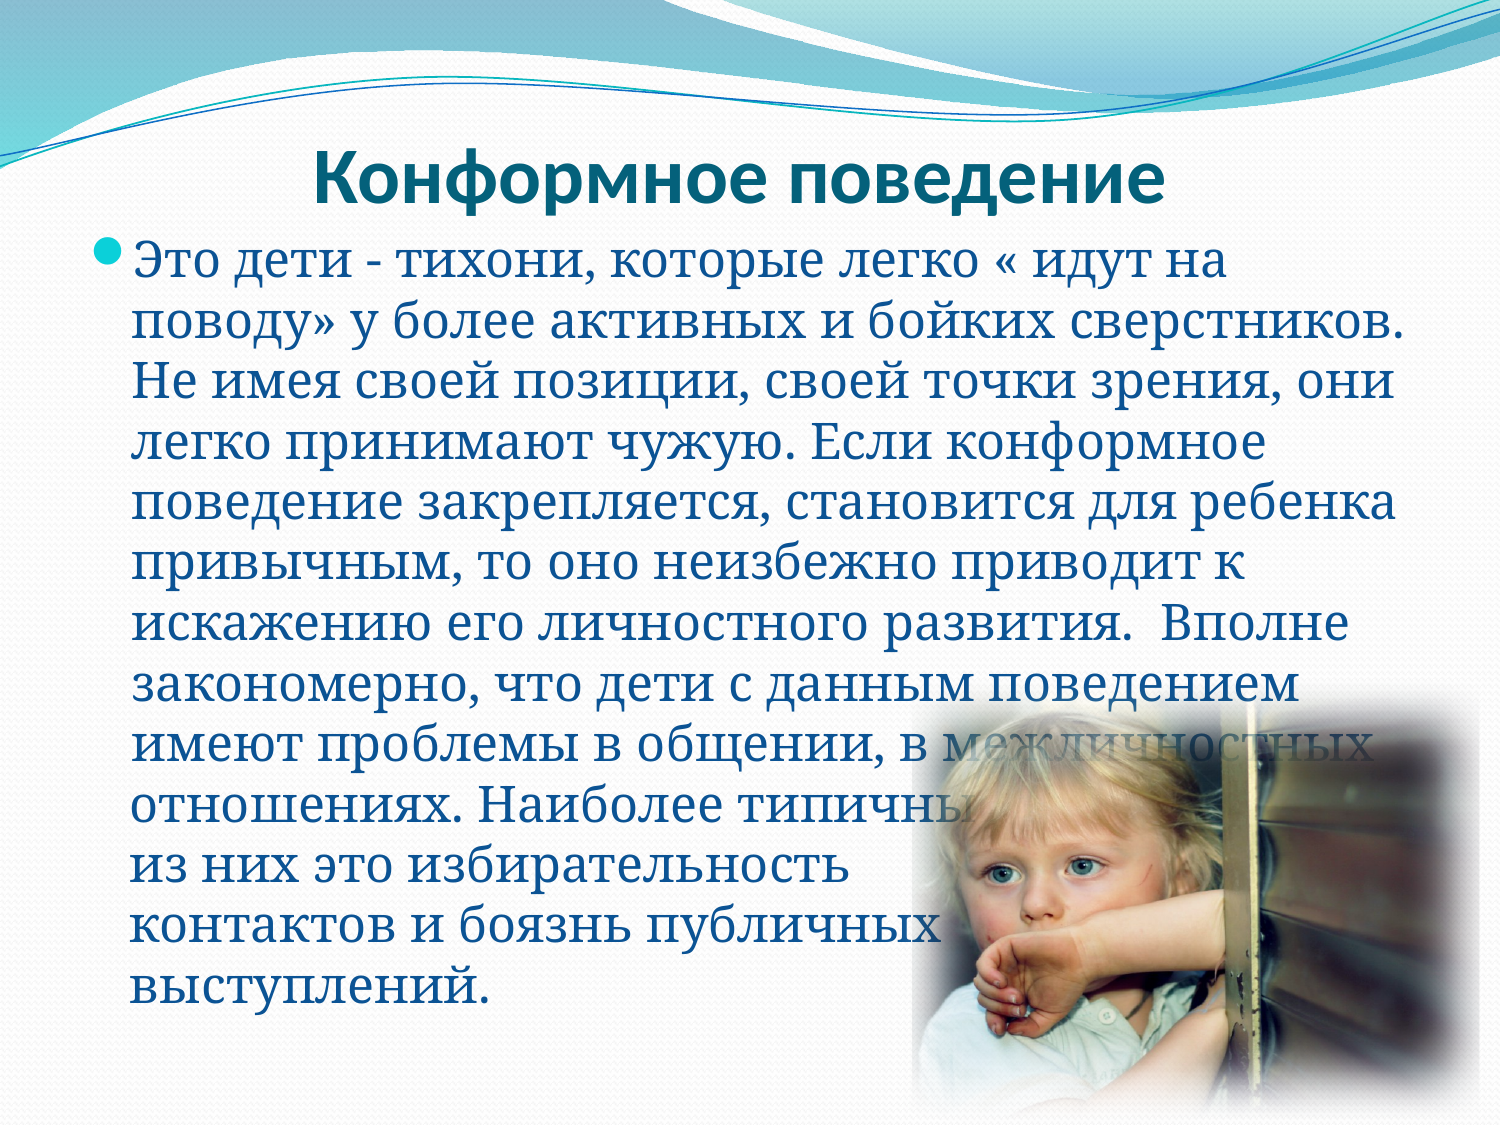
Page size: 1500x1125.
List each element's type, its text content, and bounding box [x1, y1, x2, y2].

picture [890, 675, 1500, 1125]
title Конформное поведение [75, 115, 1425, 219]
list Это дети - тихони, которые легко « идут на поводу» у более активных и бойких сверстников. Не имея своей позиции, своей точки зрения, они легко принимают чужую. Если конформное поведение закрепляется, становится для ребенка привычным, то оно неизбежно приводит к искажению его личностного развития. Вполне закономерно, что дети с данным поведением имеют проблемы в общении, в межличностных отношениях. Наиболее типичные из них это избирательность контактов и боязнь публичных выступлений. [75, 219, 1425, 1038]
